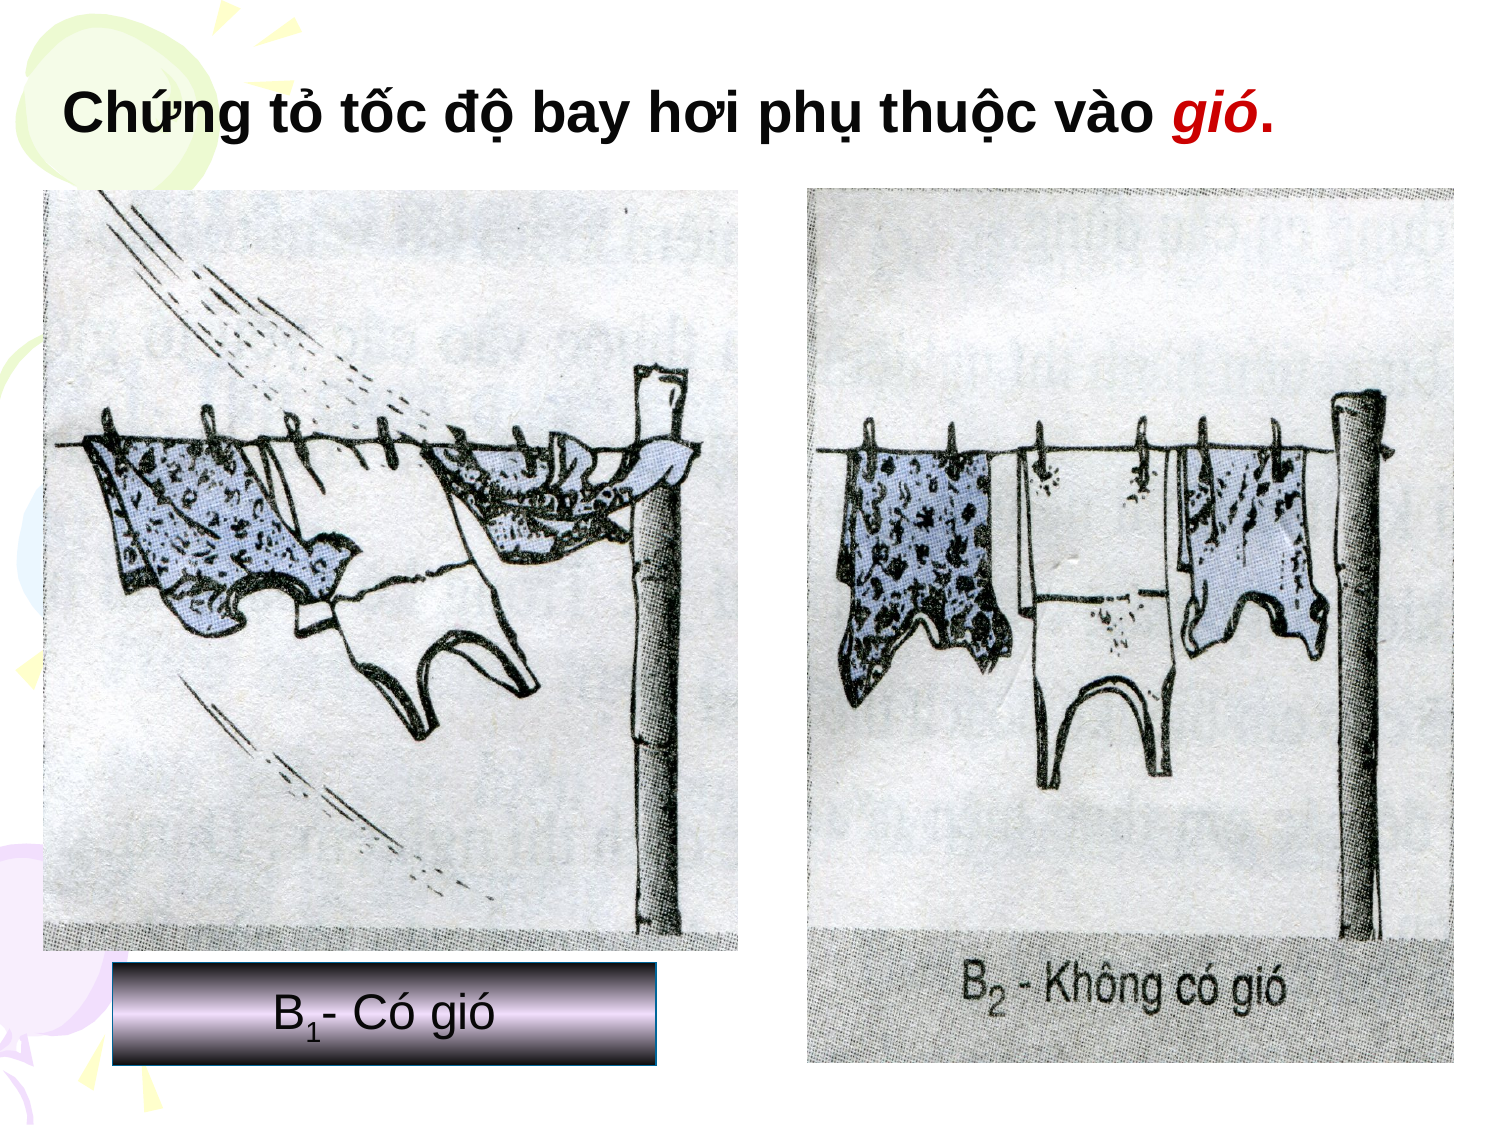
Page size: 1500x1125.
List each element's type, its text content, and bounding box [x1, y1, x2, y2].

picture [43, 190, 738, 951]
picture [807, 188, 1454, 1063]
text_box B1- Có gió [112, 962, 657, 1066]
text_box Chứng tỏ tốc độ bay hơi phụ thuộc vào gió. [47, 66, 1473, 152]
